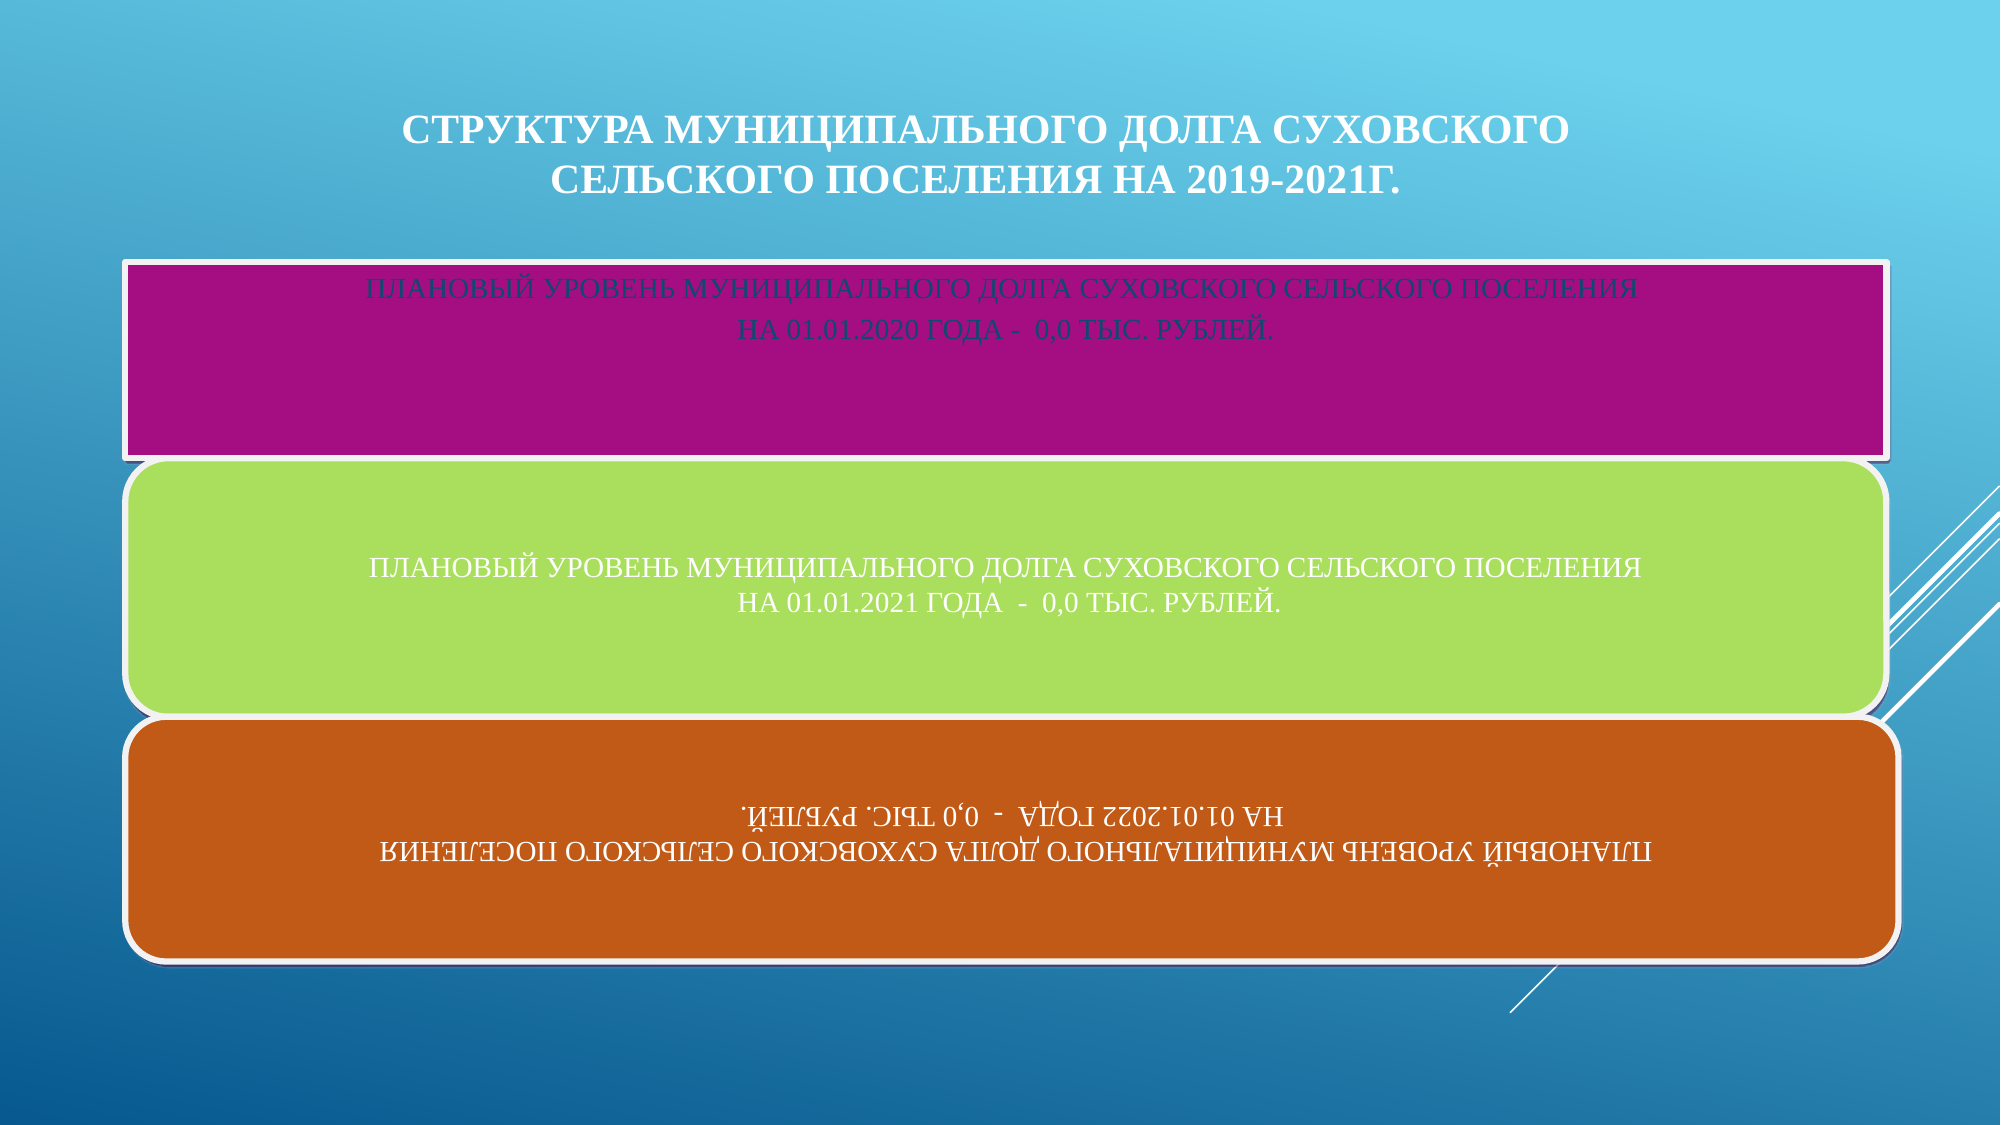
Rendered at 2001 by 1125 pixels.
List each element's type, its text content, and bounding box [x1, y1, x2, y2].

list ПЛАНОВЫЙ УРОВЕНЬ МУНИЦИПАЛЬНОГО ДОЛГА СУХОВСКОГО СЕЛЬСКОГО ПОСЕЛЕНИЯ НА 01.01.2020 ГОДА - 0,0 ТЫС. РУБЛЕЙ. [125, 262, 1887, 459]
text_box ПЛАНОВЫЙ УРОВЕНЬ МУНИЦИПАЛЬНОГО ДОЛГА СУХОВСКОГО СЕЛЬСКОГО ПОСЕЛЕНИЯ НА 01.01.2021 ГОДА - 0,0 ТЫС. РУБЛЕЙ. [125, 458, 1887, 717]
text_box ПЛАНОВЫЙ УРОВЕНЬ МУНИЦИПАЛЬНОГО ДОЛГА СУХОВСКОГО СЕЛЬСКОГО ПОСЕЛЕНИЯ НА 01.01.2022 ГОДА - 0,0 ТЫС. РУБЛЕЙ. [125, 716, 1899, 962]
title СТРУКТУРА МУНИЦИПАЛЬНОГО ДОЛГА СУХОВСКОГО СЕЛЬСКОГО ПОСЕЛЕНИЯ НА 2019-2021г. [285, 72, 1686, 262]
